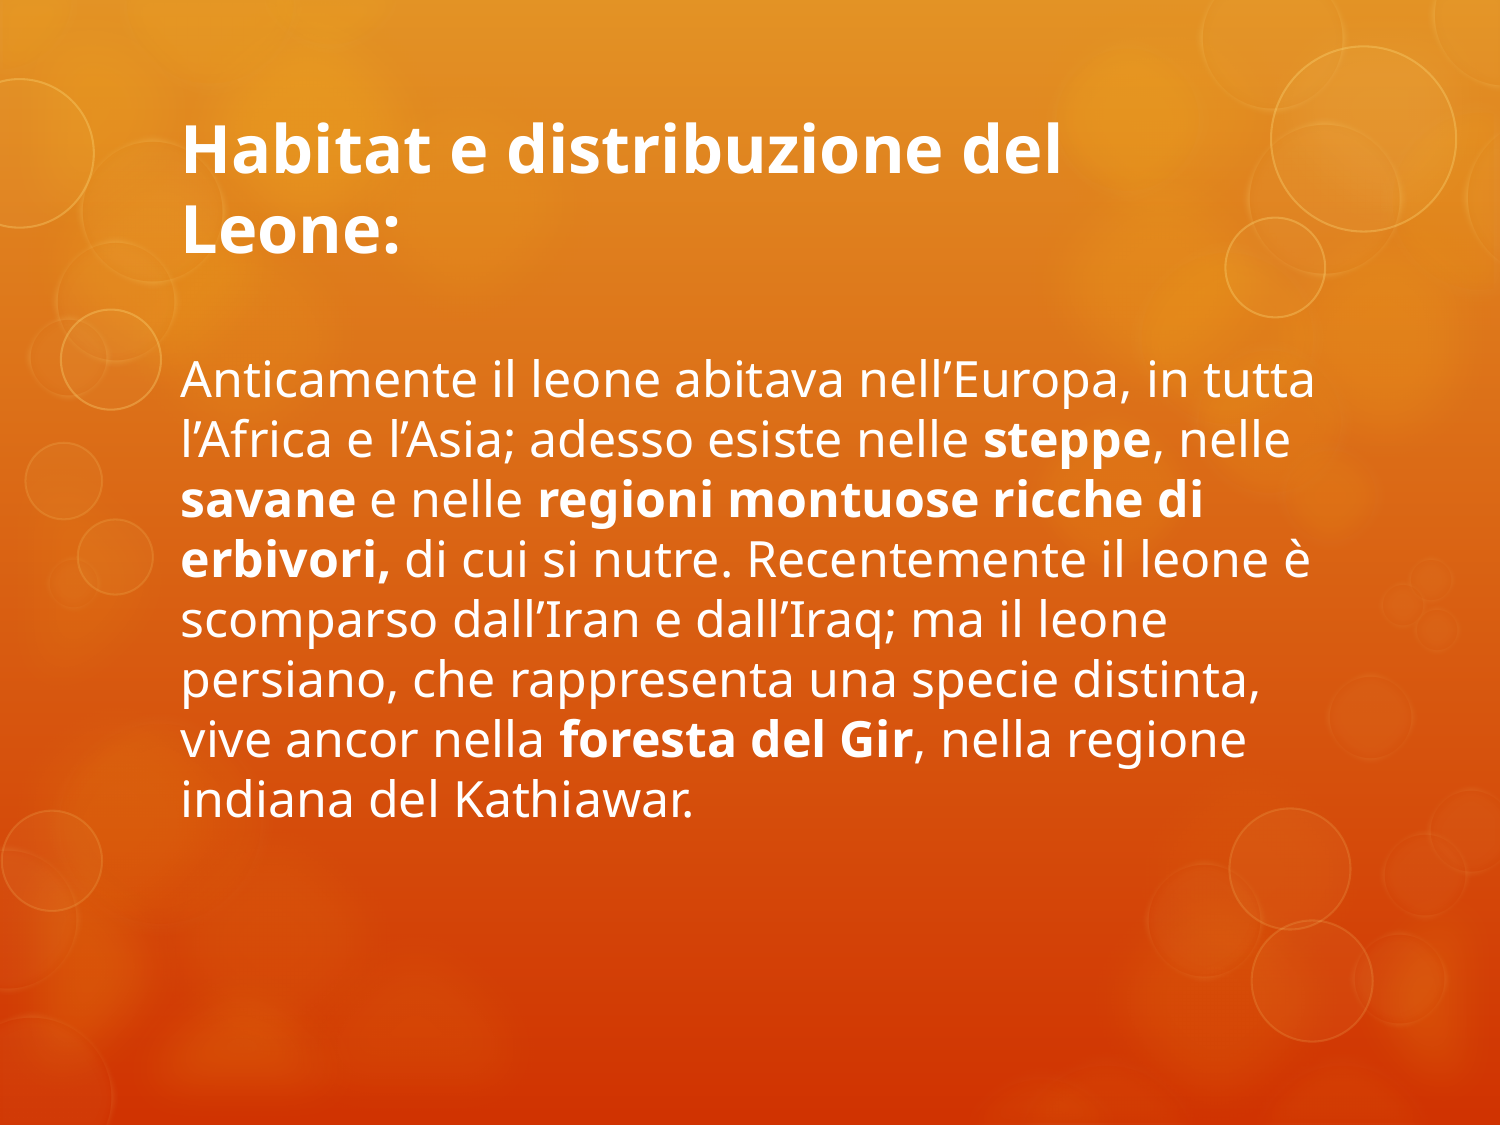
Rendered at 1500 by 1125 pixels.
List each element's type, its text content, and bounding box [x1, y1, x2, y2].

list Anticamente il leone abitava nell’Europa, in tutta l’Africa e l’Asia; adesso esiste nelle steppe, nelle savane e nelle regioni montuose ricche di erbivori, di cui si nutre. Recentemente il leone è scomparso dall’Iran e dall’Iraq; ma il leone persiano, che rappresenta una specie distinta, vive ancor nella foresta del Gir, nella regione indiana del Kathiawar. [165, 296, 1335, 962]
title Habitat e distribuzione del Leone: [165, 110, 1335, 263]
